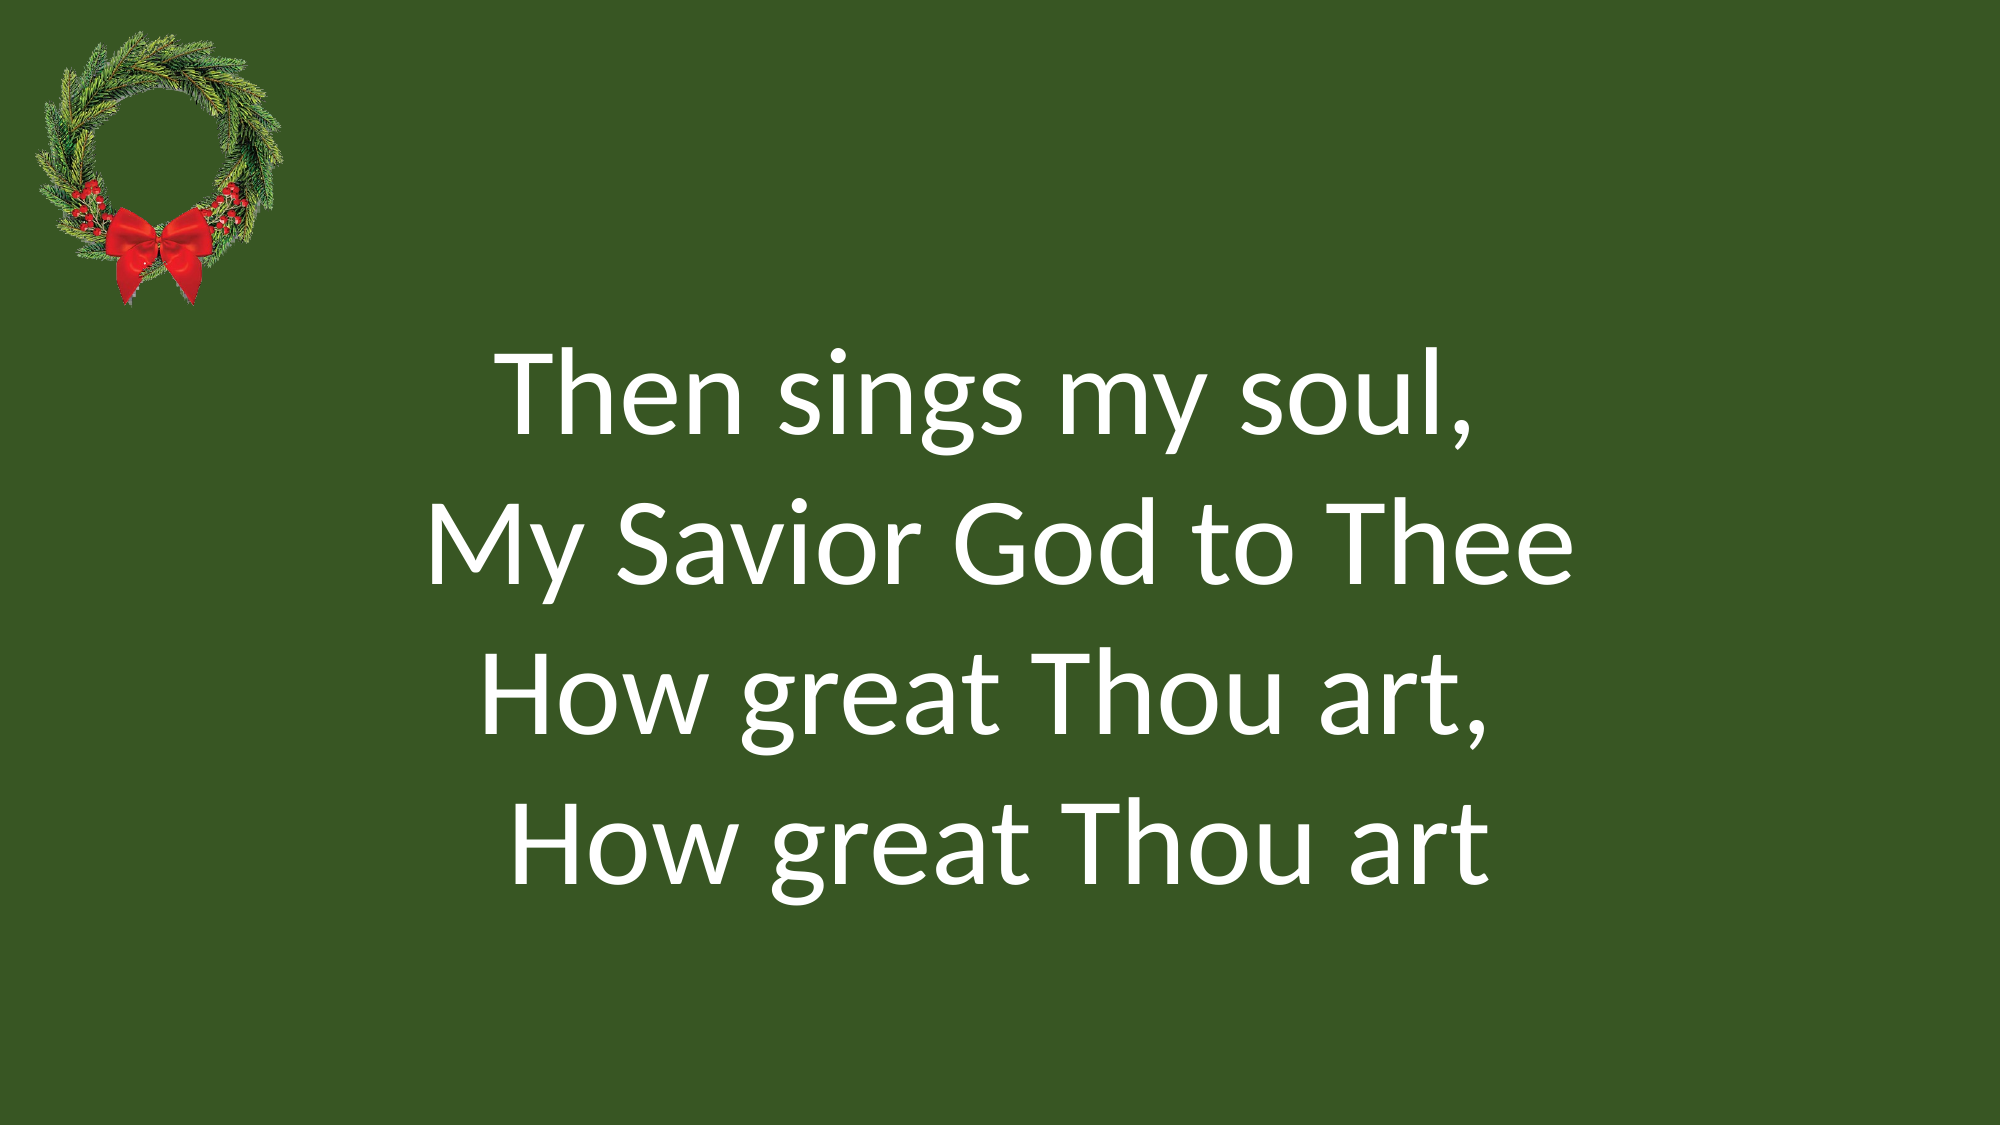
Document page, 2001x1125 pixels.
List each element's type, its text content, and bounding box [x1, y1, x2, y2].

picture [0, 14, 308, 323]
text_box Then sings my soul, My Savior God to Thee How great Thou art, How great Thou art [73, 302, 1927, 918]
